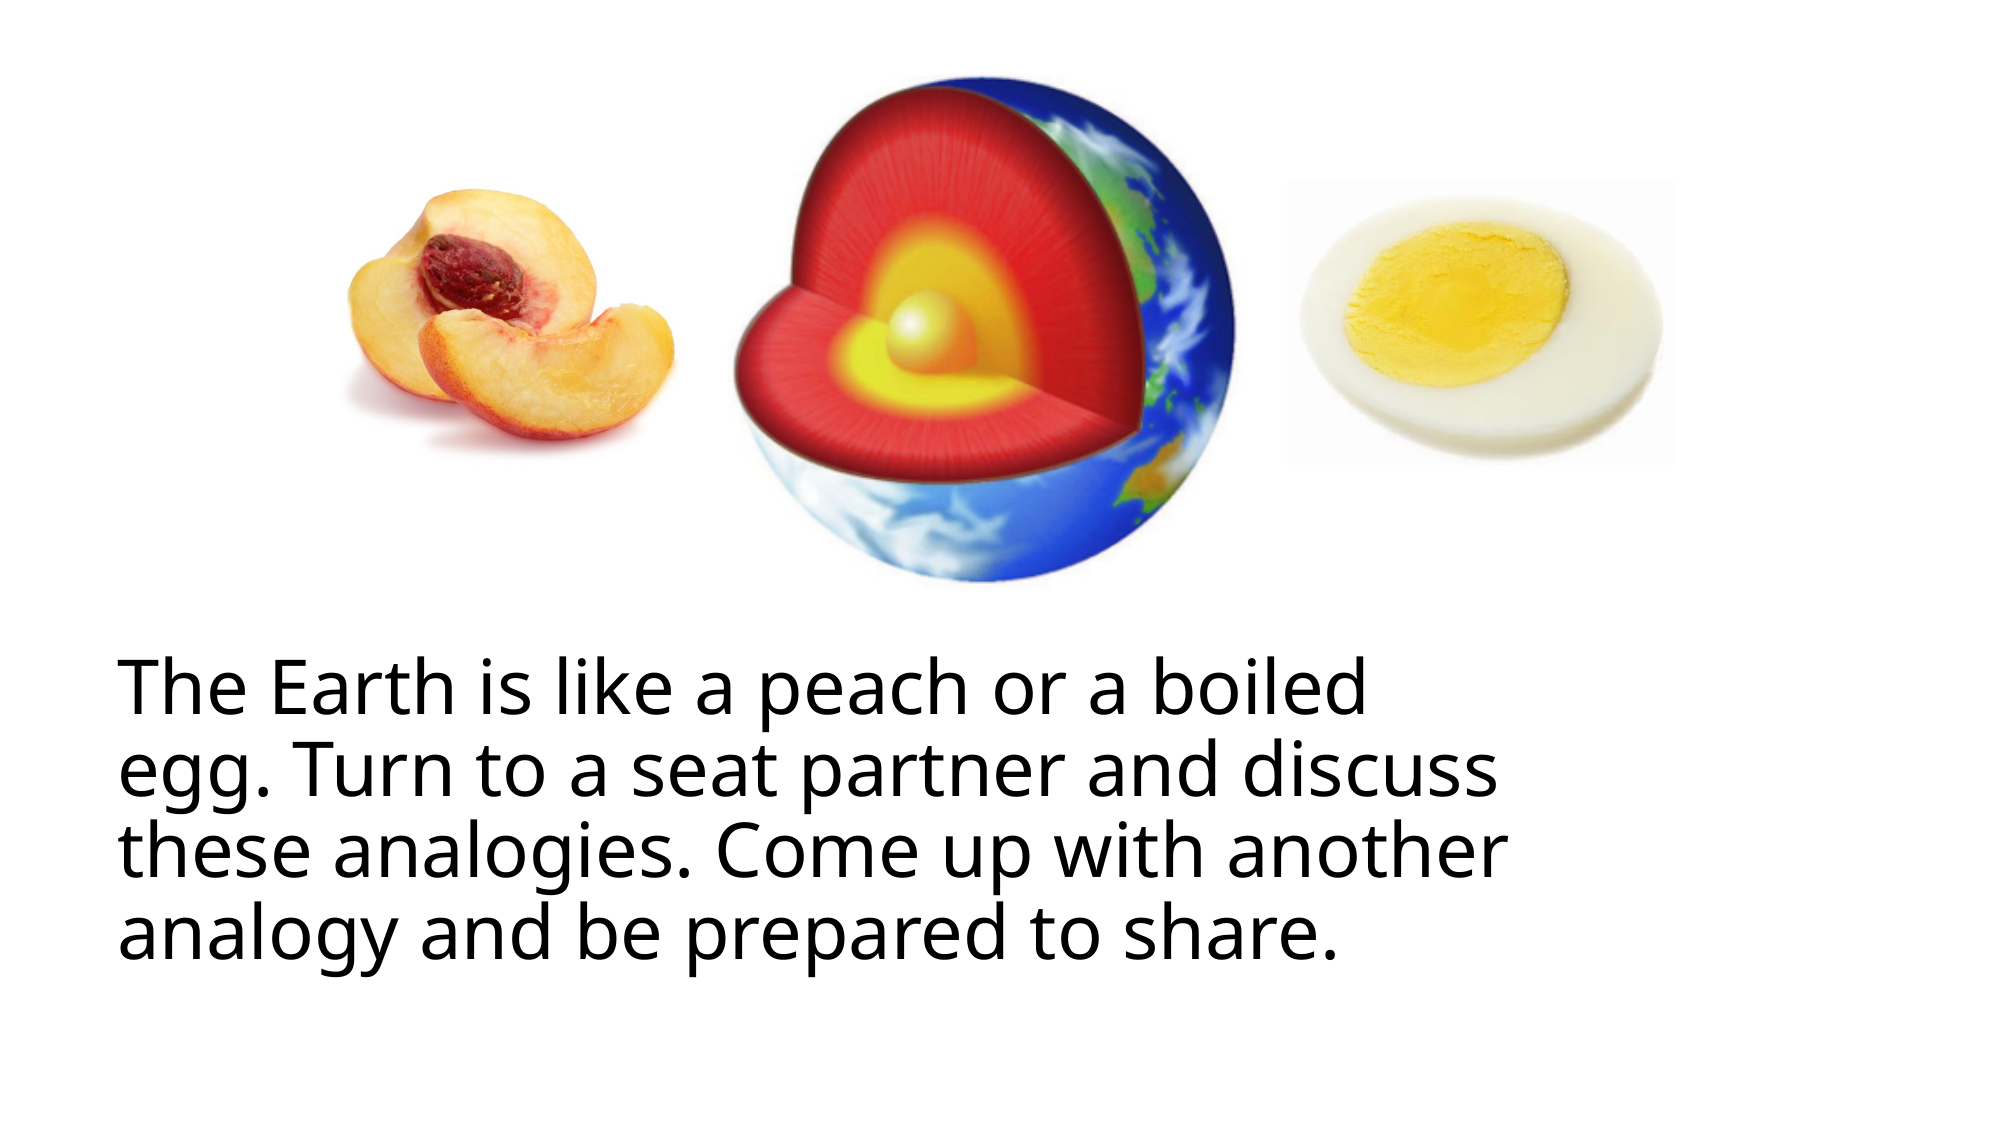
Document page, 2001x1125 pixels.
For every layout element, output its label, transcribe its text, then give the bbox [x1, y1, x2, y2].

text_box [274, 62, 1674, 600]
title The Earth is like a peach or a boiled egg. Turn to a seat partner and discuss these analogies. Come up with another analogy and be prepared to share. [102, 600, 1528, 1025]
